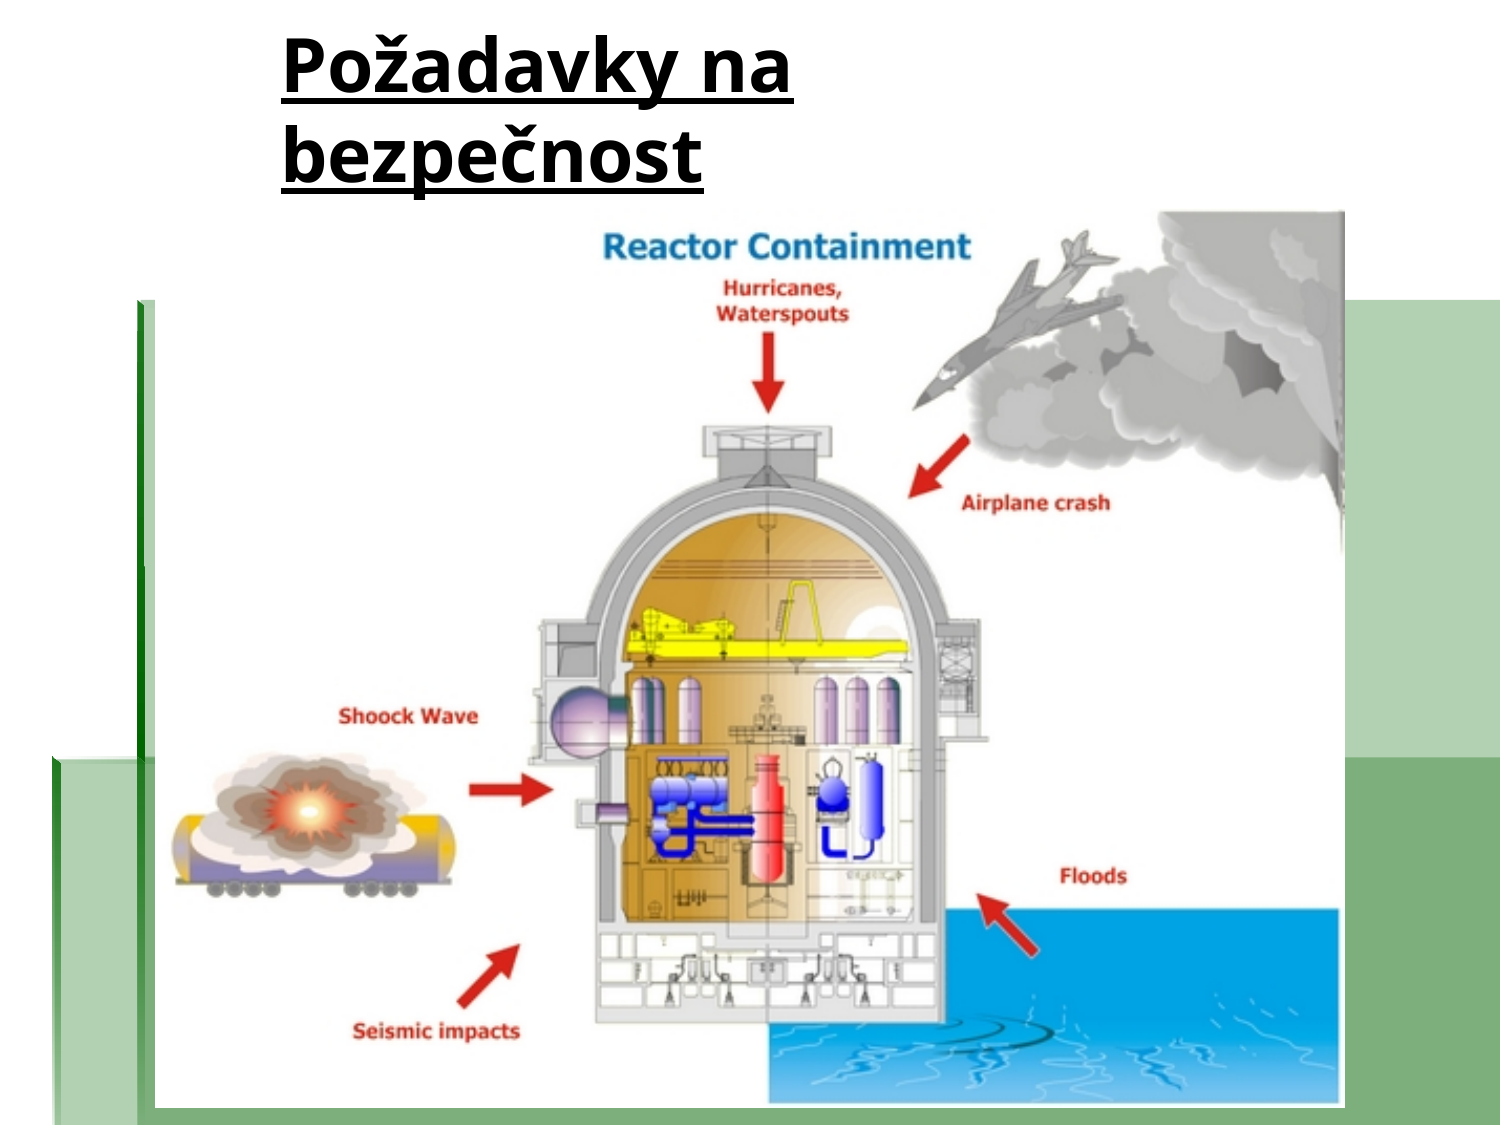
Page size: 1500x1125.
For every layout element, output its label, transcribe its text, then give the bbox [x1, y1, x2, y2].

picture [155, 208, 1345, 1108]
title Požadavky na bezpečnost [265, 42, 1235, 173]
